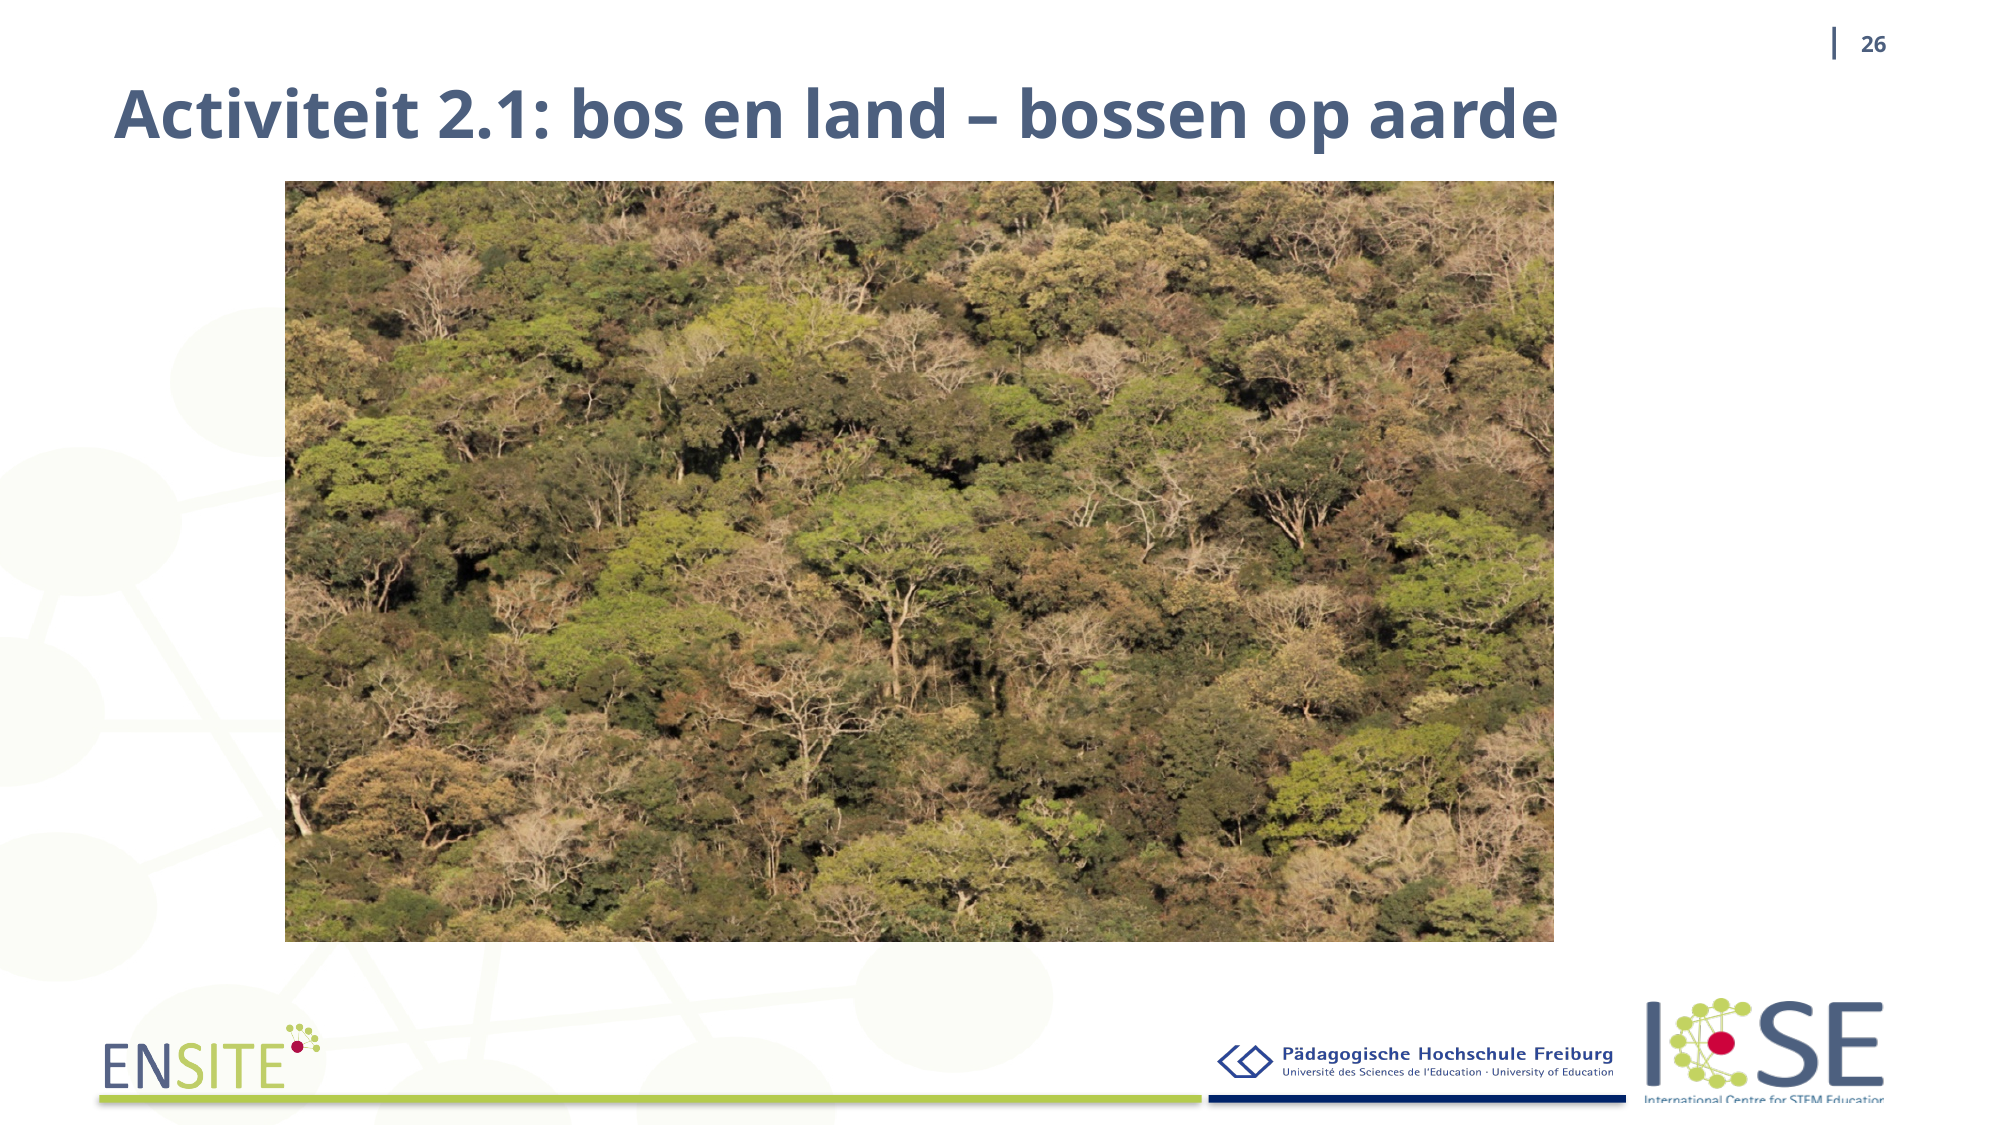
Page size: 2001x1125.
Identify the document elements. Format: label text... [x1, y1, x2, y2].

picture [99, 1017, 320, 1113]
title Activiteit 2.1: bos en land – bossen op aarde [99, 58, 1900, 165]
slide_number | 26 [1772, 9, 1902, 69]
picture [1217, 1045, 1613, 1078]
picture [285, 181, 1554, 942]
